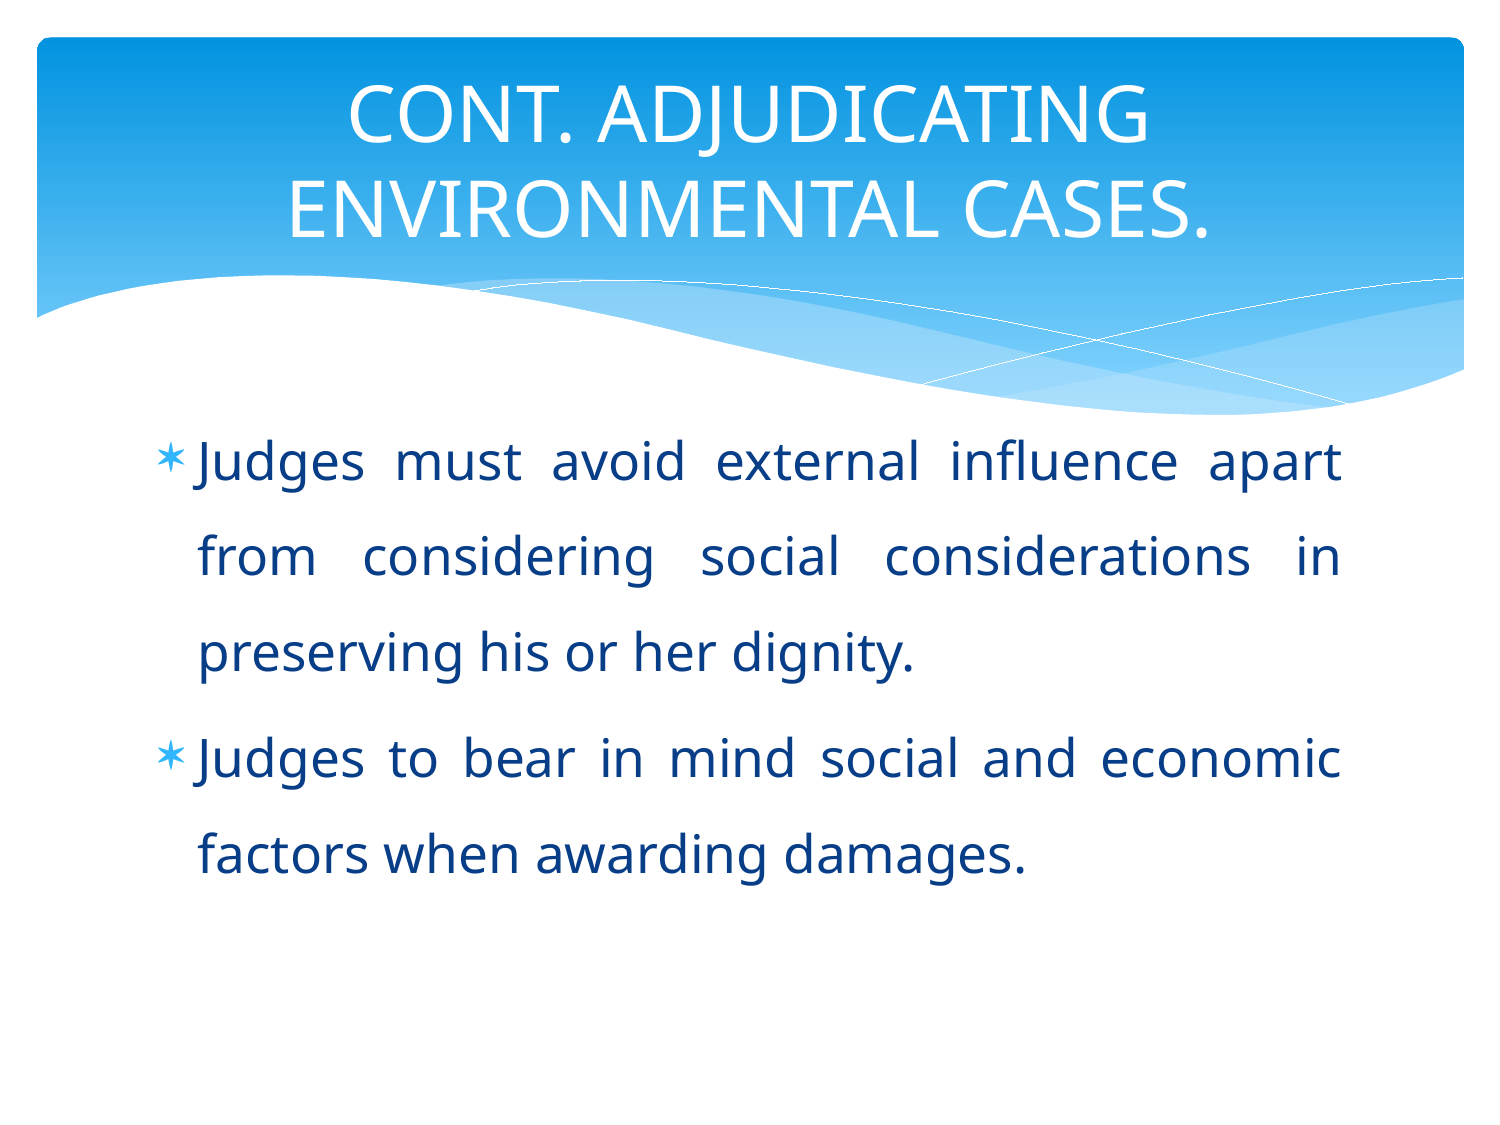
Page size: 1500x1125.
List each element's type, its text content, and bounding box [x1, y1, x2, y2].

title CONT. ADJUDICATING ENVIRONMENTAL CASES. [75, 55, 1425, 261]
list Judges must avoid external influence apart from considering social considerations in preserving his or her dignity. Judges to bear in mind social and economic factors when awarding damages. [143, 387, 1359, 1005]
